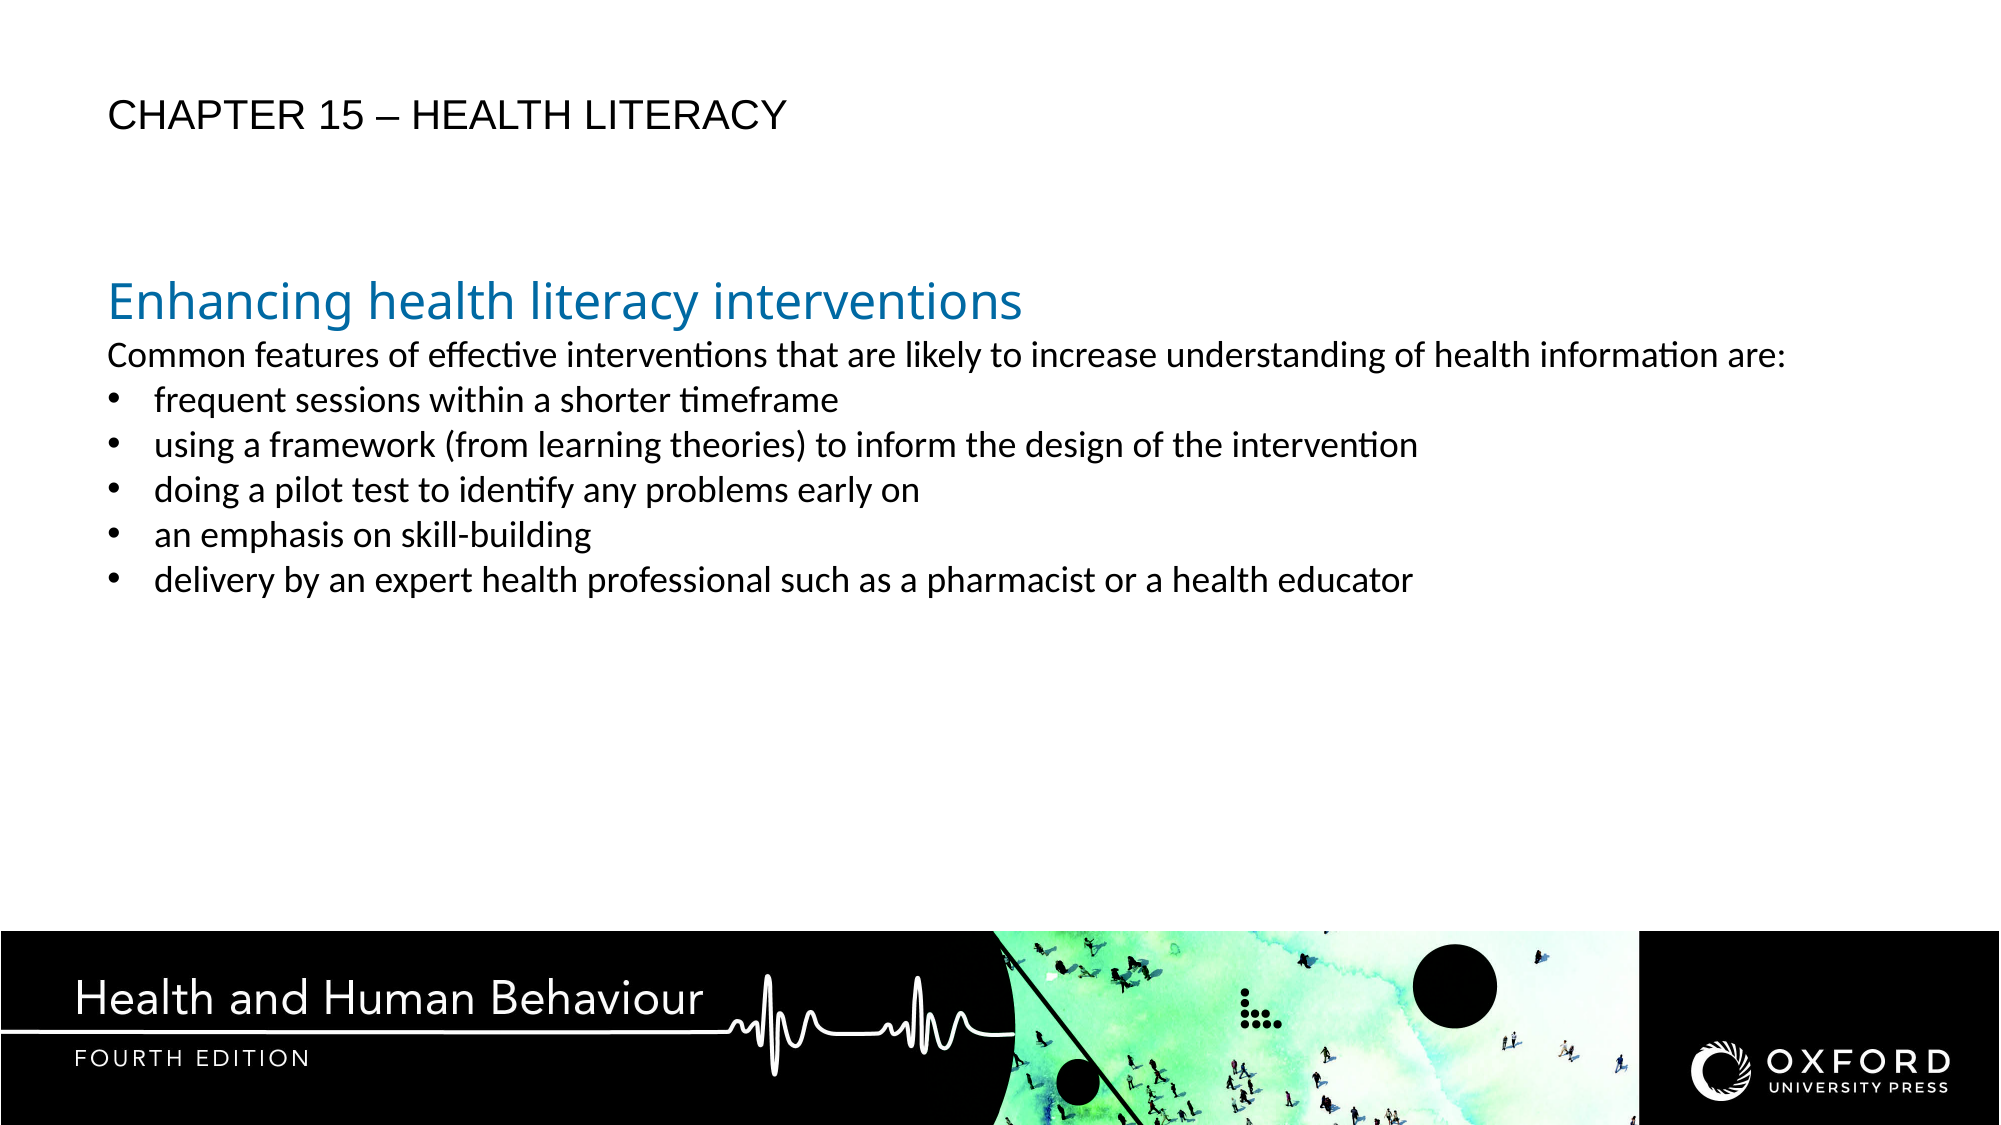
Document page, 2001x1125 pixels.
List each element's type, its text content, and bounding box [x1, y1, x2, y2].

text_box CHAPTER 15 – health literacy [92, 80, 1963, 145]
text_box Enhancing health literacy interventions Common features of effective interventions that are likely to increase understanding of health information are: frequent sessions within a shorter timeframe using a framework (from learning theories) to inform the design of the intervention doing a pilot test to identify any problems early on an emphasis on skill-building delivery by an expert health professional such as a pharmacist or a health educator [92, 262, 1875, 652]
picture [1, 931, 1999, 1125]
